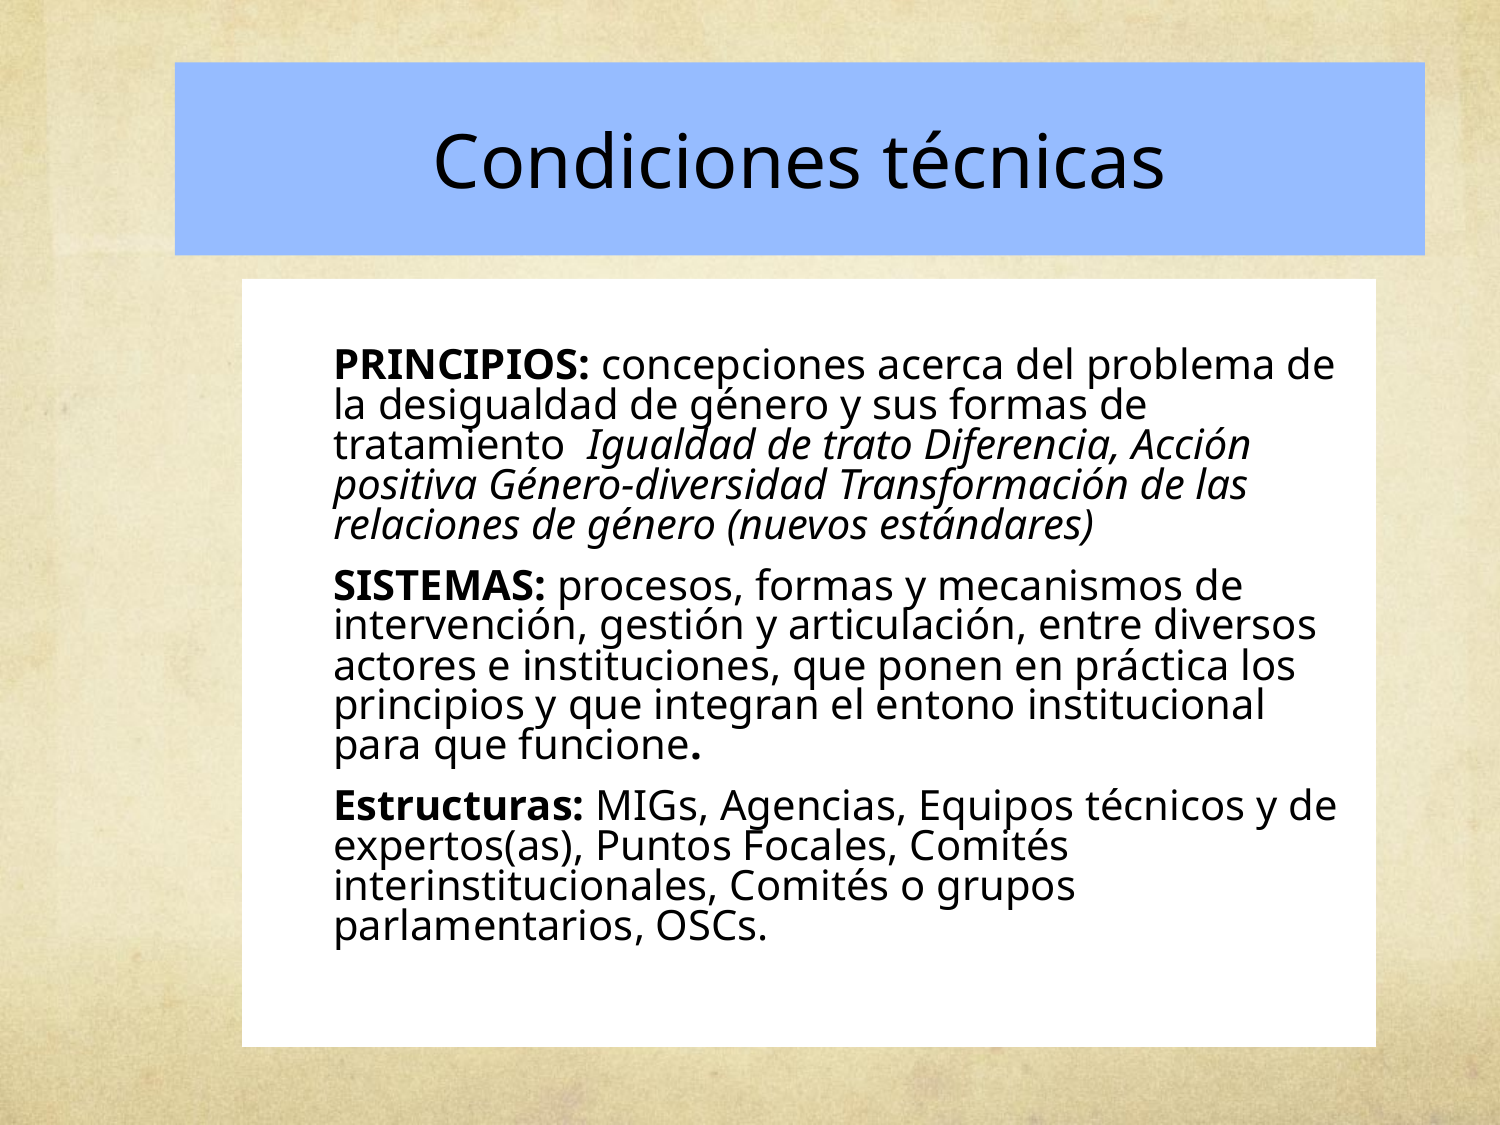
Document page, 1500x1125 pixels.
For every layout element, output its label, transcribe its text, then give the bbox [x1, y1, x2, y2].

picture [0, 0, 1500, 1125]
list PRINCIPIOS: concepciones acerca del problema de la desigualdad de género y sus formas de tratamiento Igualdad de trato Diferencia, Acción positiva Género-diversidad Transformación de las relaciones de género (nuevos estándares) SISTEMAS: procesos, formas y mecanismos de intervención, gestión y articulación, entre diversos actores e instituciones, que ponen en práctica los principios y que integran el entono institucional para que funcione. Estructuras: MIGs, Agencias, Equipos técnicos y de expertos(as), Puntos Focales, Comités interinstitucionales, Comités o grupos parlamentarios, OSCs. [242, 278, 1376, 1047]
title Condiciones técnicas [174, 62, 1425, 256]
